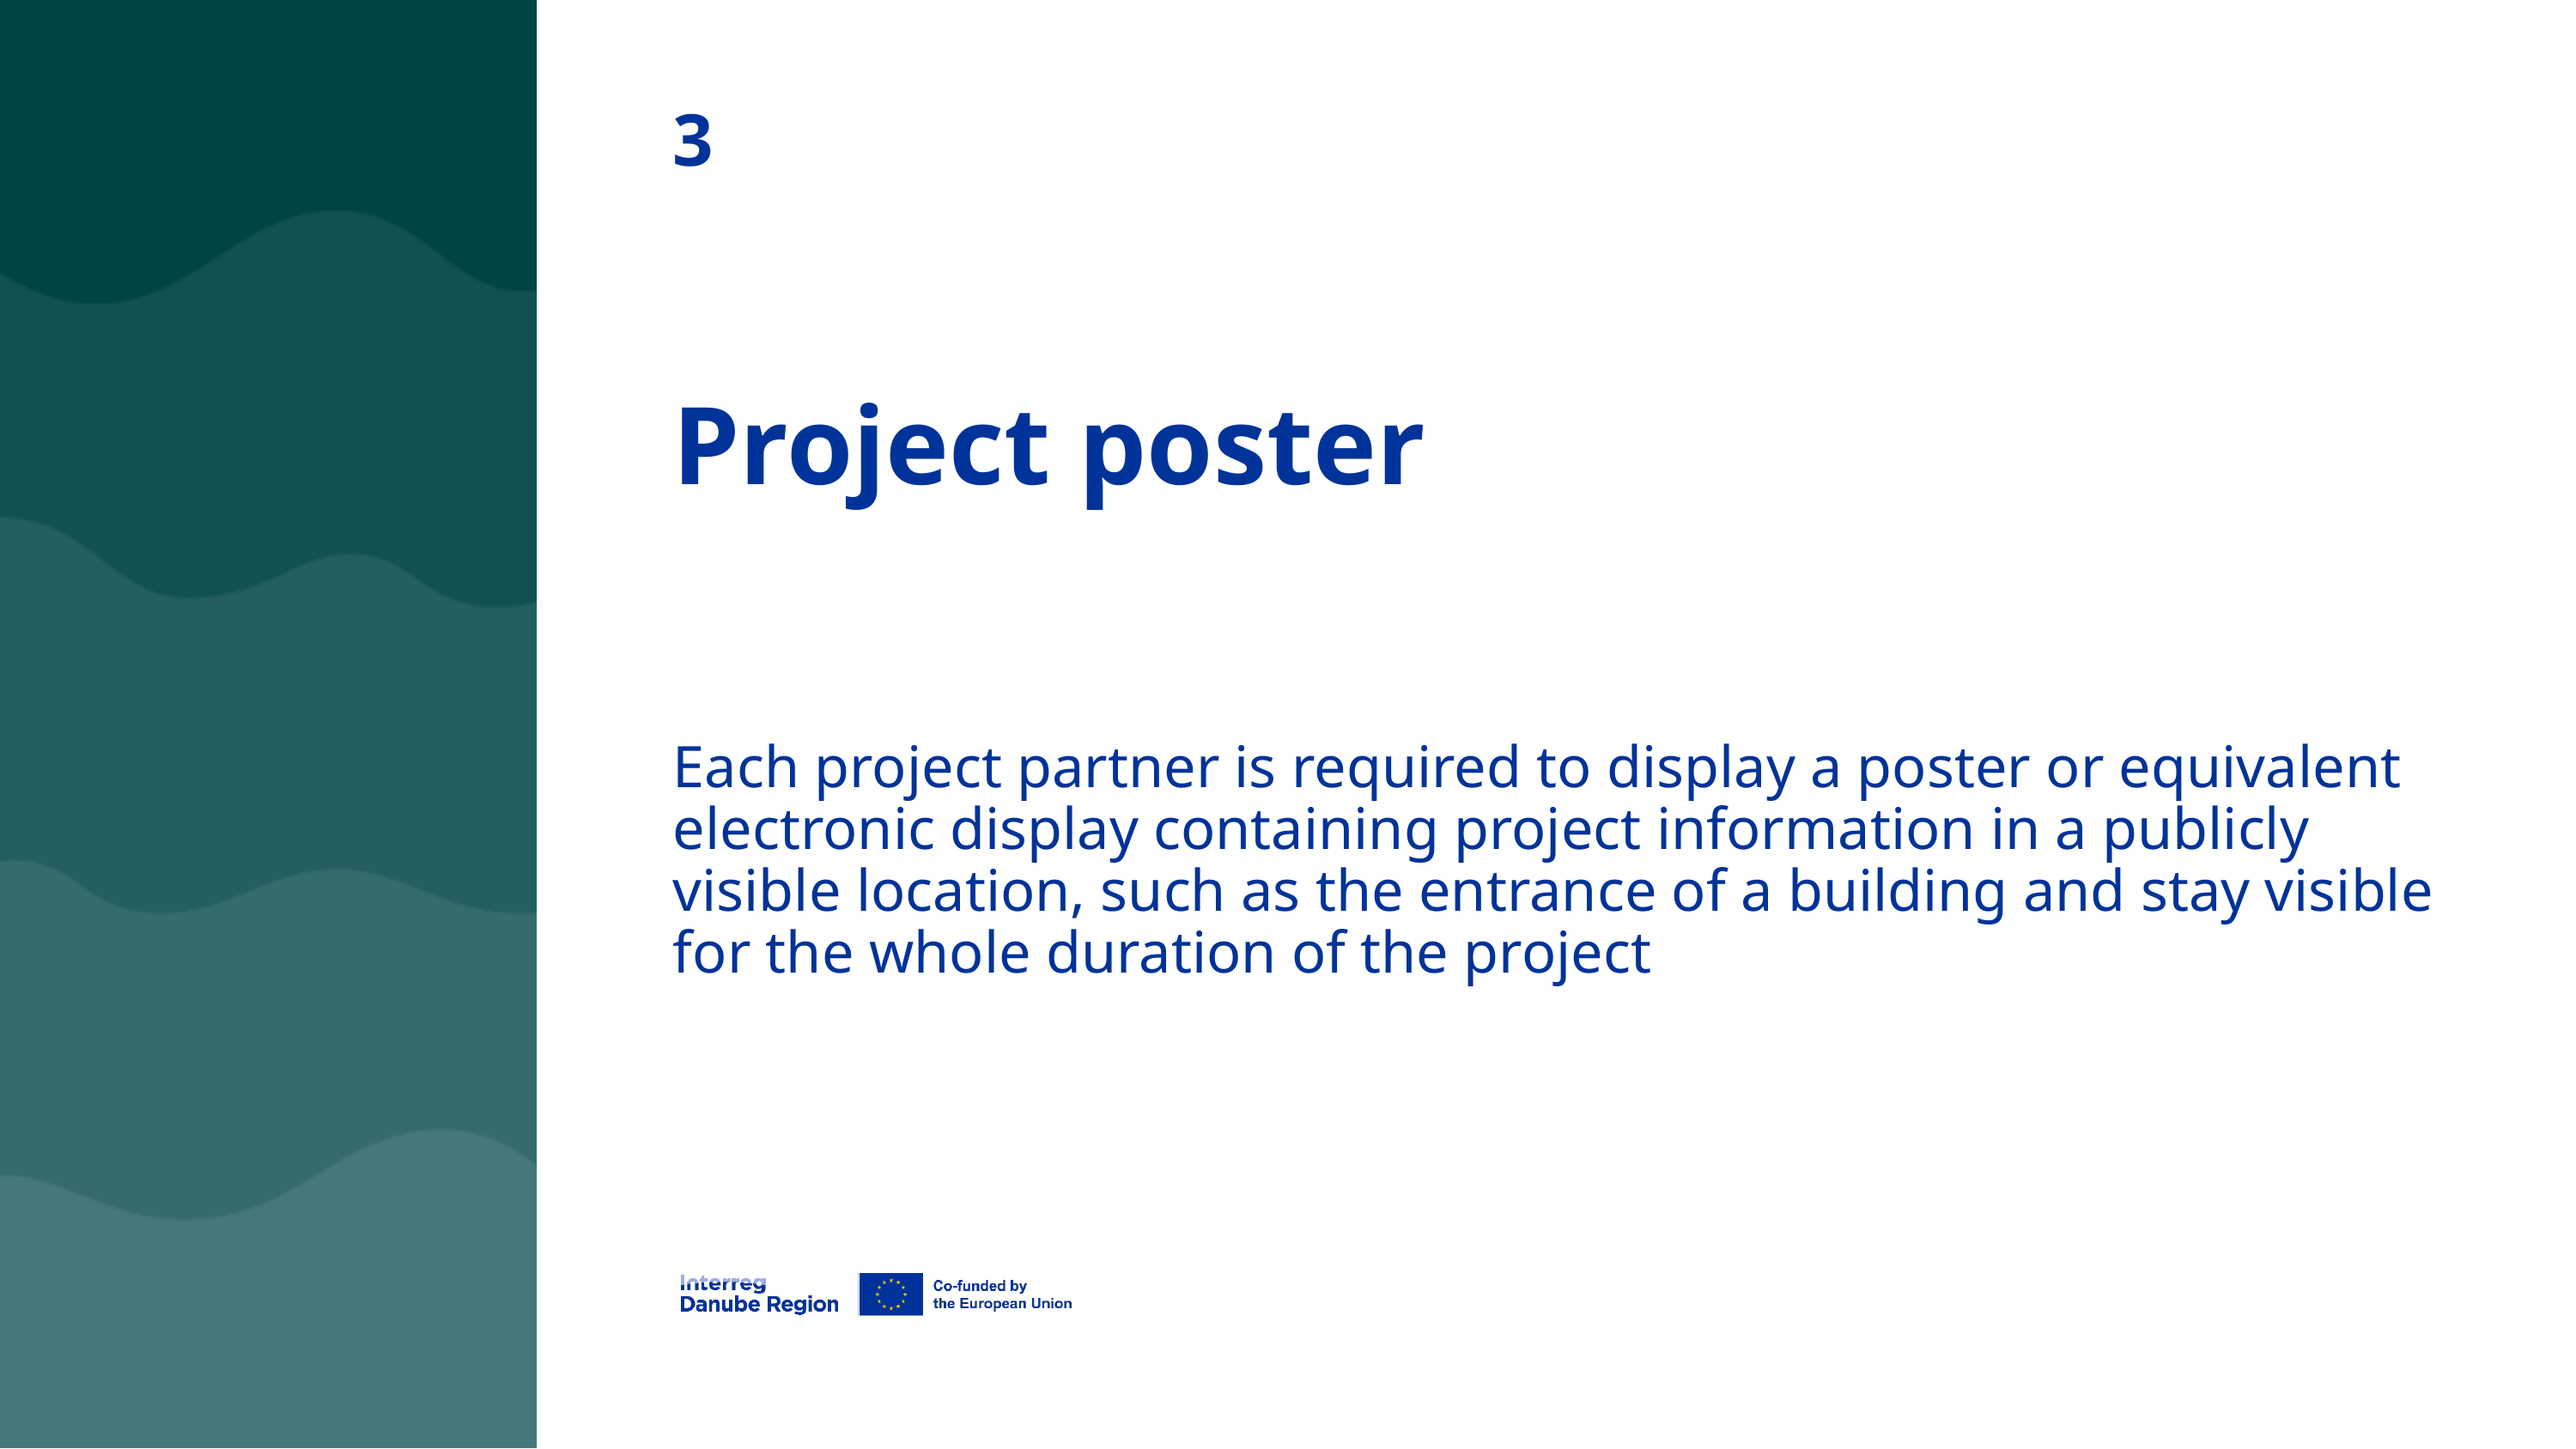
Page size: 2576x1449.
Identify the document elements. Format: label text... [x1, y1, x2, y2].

list Each project partner is required to display a poster or equivalent electronic display containing project information in a publicly visible location, such as the entrance of a building and stay visible for the whole duration of the project [659, 731, 2453, 1204]
picture [659, 1252, 1092, 1337]
title Project poster [659, 385, 2453, 579]
picture [0, 0, 538, 1448]
list 3 [659, 97, 1212, 175]
